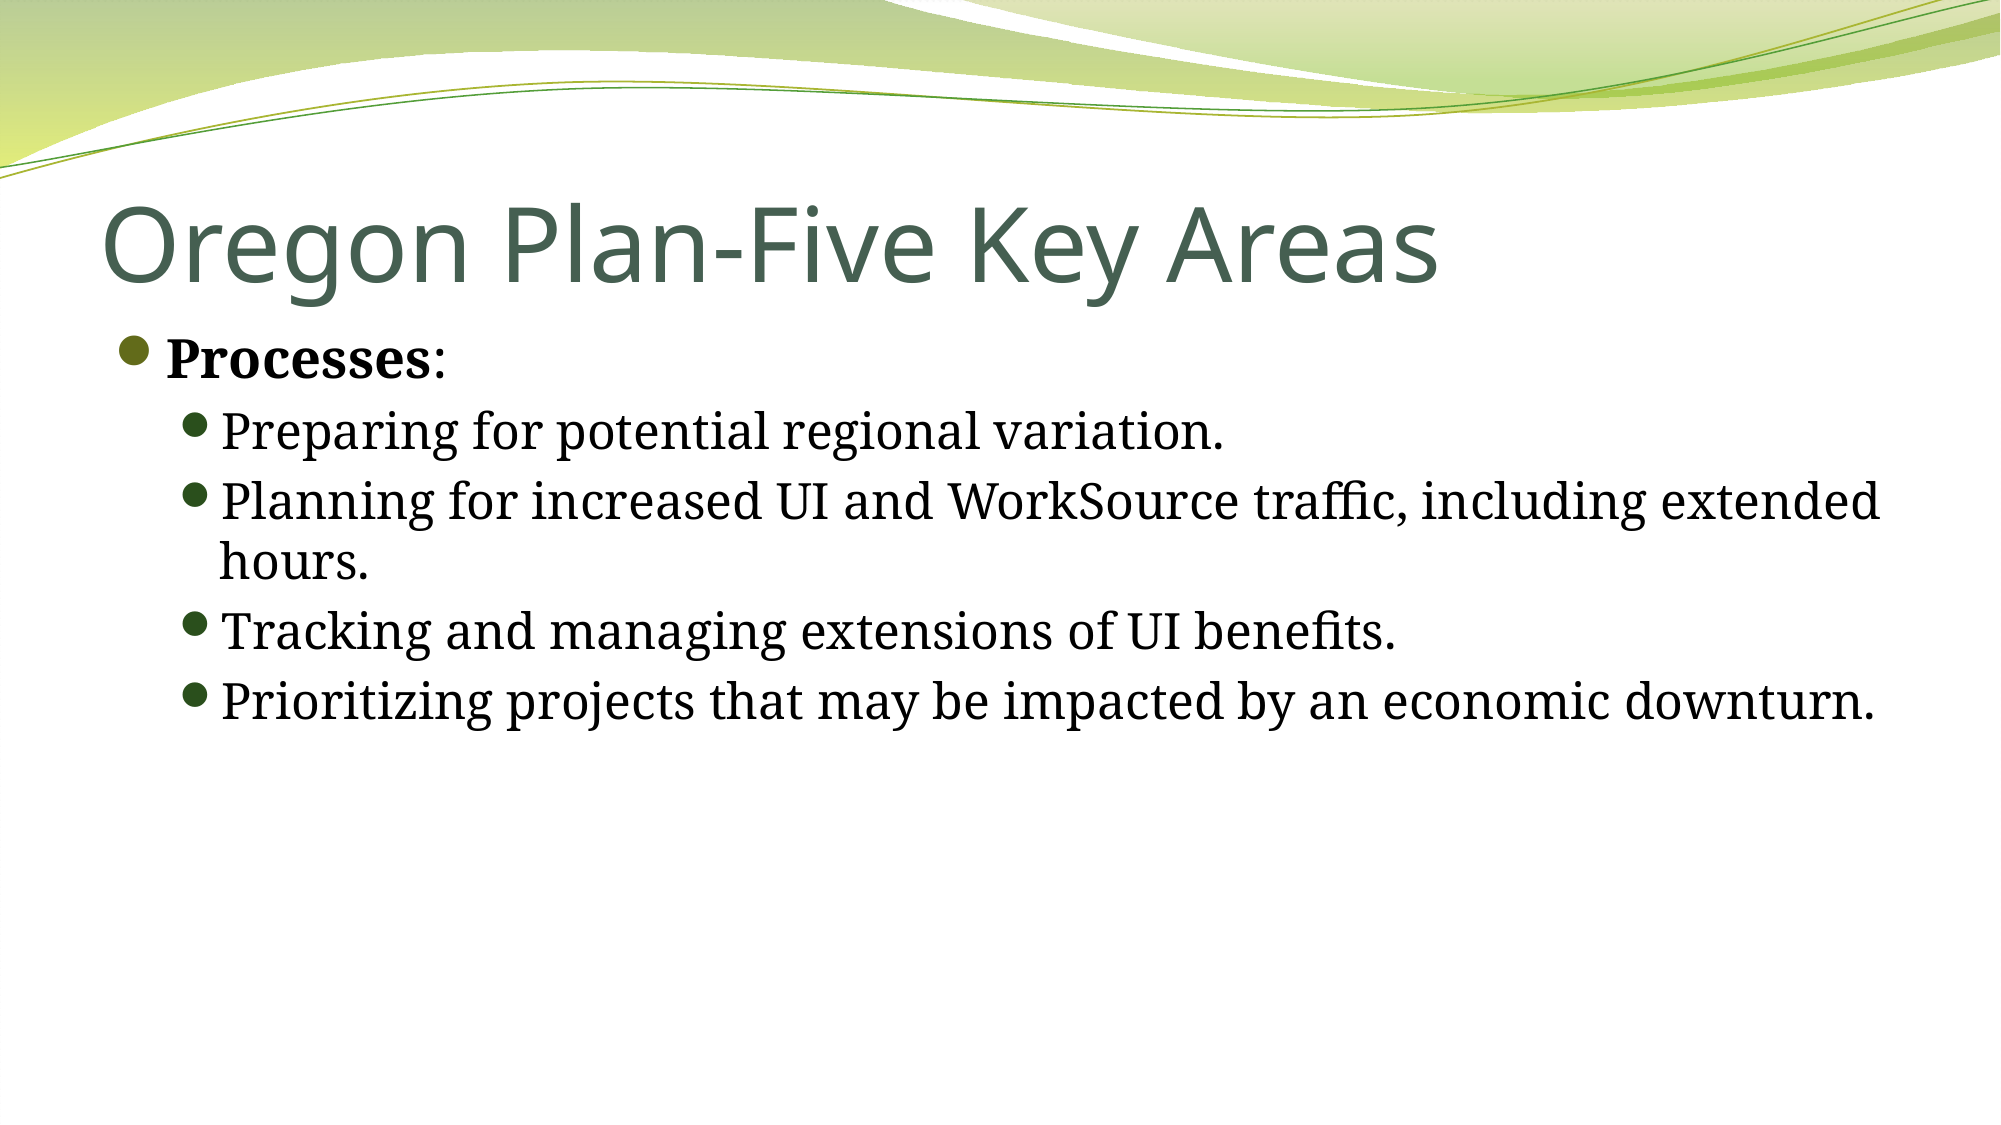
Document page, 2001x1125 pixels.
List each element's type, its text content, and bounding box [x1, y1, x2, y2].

list Processes: Preparing for potential regional variation. Planning for increased UI and WorkSource traffic, including extended hours. Tracking and managing extensions of UI benefits. Prioritizing projects that may be impacted by an economic downturn. [99, 317, 1900, 1038]
title Oregon Plan-Five Key Areas [99, 115, 1900, 303]
